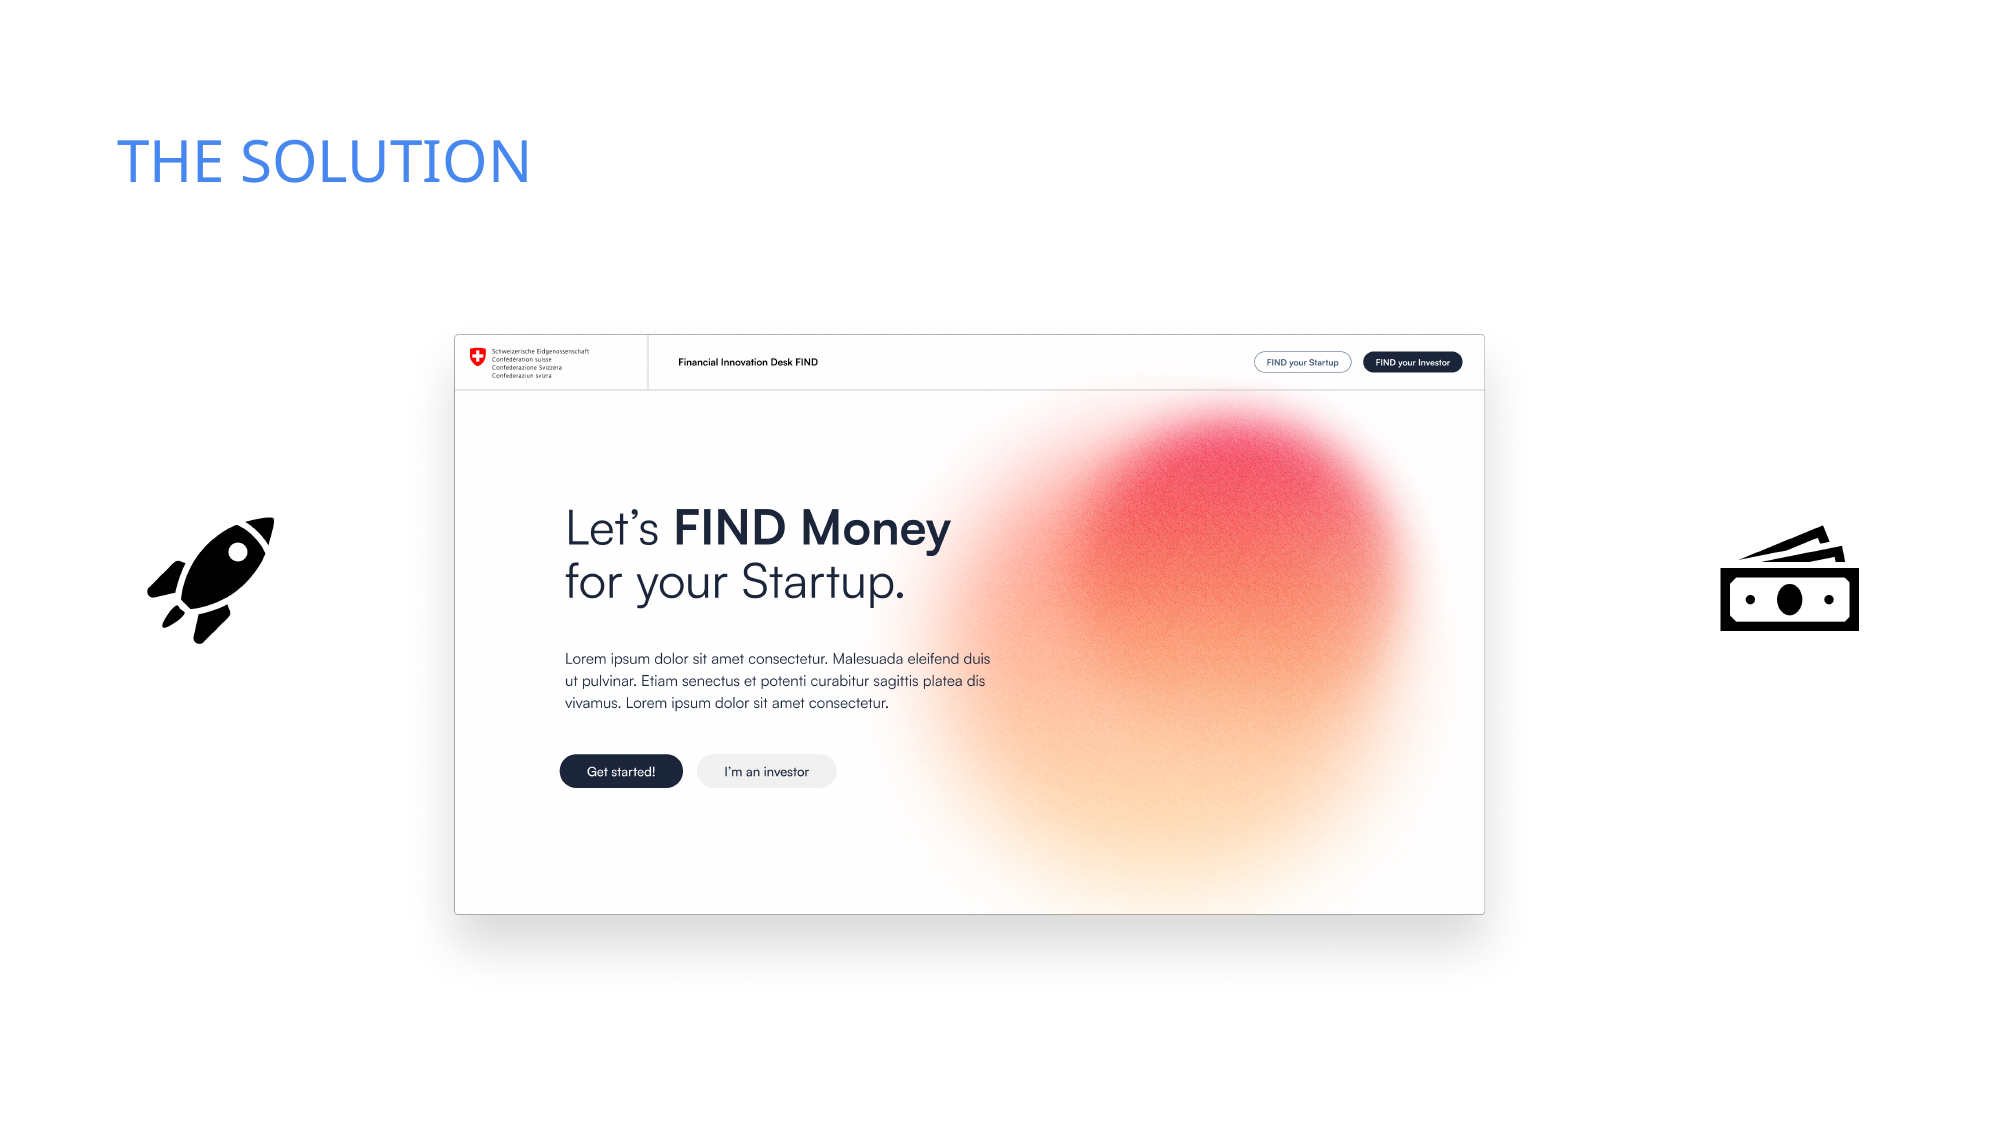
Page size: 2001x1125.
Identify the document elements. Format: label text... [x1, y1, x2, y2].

picture [134, 505, 286, 657]
picture [1714, 504, 1866, 656]
text_box THE SOLUTION [102, 124, 1904, 195]
picture [398, 310, 1541, 1002]
